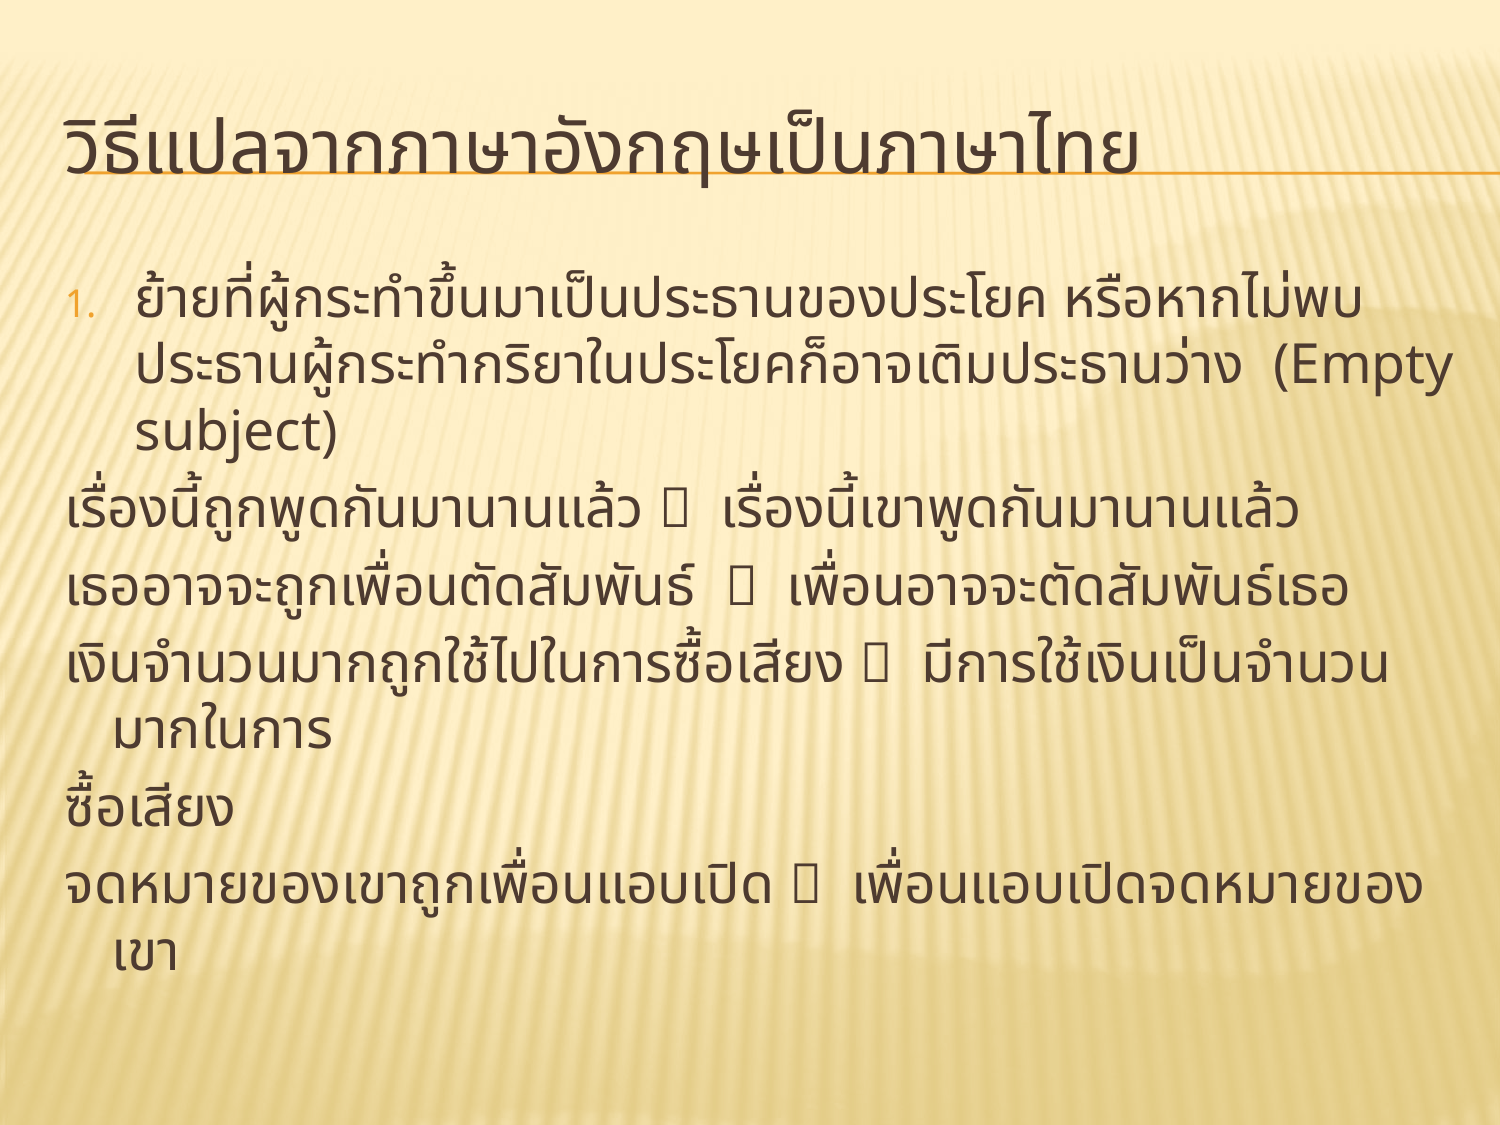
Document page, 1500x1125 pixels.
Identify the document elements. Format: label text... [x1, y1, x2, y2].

list ย้ายที่ผู้กระทำขึ้นมาเป็นประธานของประโยค หรือหากไม่พบประธานผู้กระทำกริยาในประโยคก็อาจเติมประธานว่าง (Empty subject) เรื่องนี้ถูกพูดกันมานานแล้ว  เรื่องนี้เขาพูดกันมานานแล้ว เธออาจจะถูกเพื่อนตัดสัมพันธ์  เพื่อนอาจจะตัดสัมพันธ์เธอ เงินจำนวนมากถูกใช้ไปในการซื้อเสียง  มีการใช้เงินเป็นจำนวนมากในการ ซื้อเสียง จดหมายของเขาถูกเพื่อนแอบเปิด  เพื่อนแอบเปิดจดหมายของเขา [50, 254, 1475, 998]
title วิธีแปลจากภาษาอังกฤษเป็นภาษาไทย [50, 75, 1475, 213]
